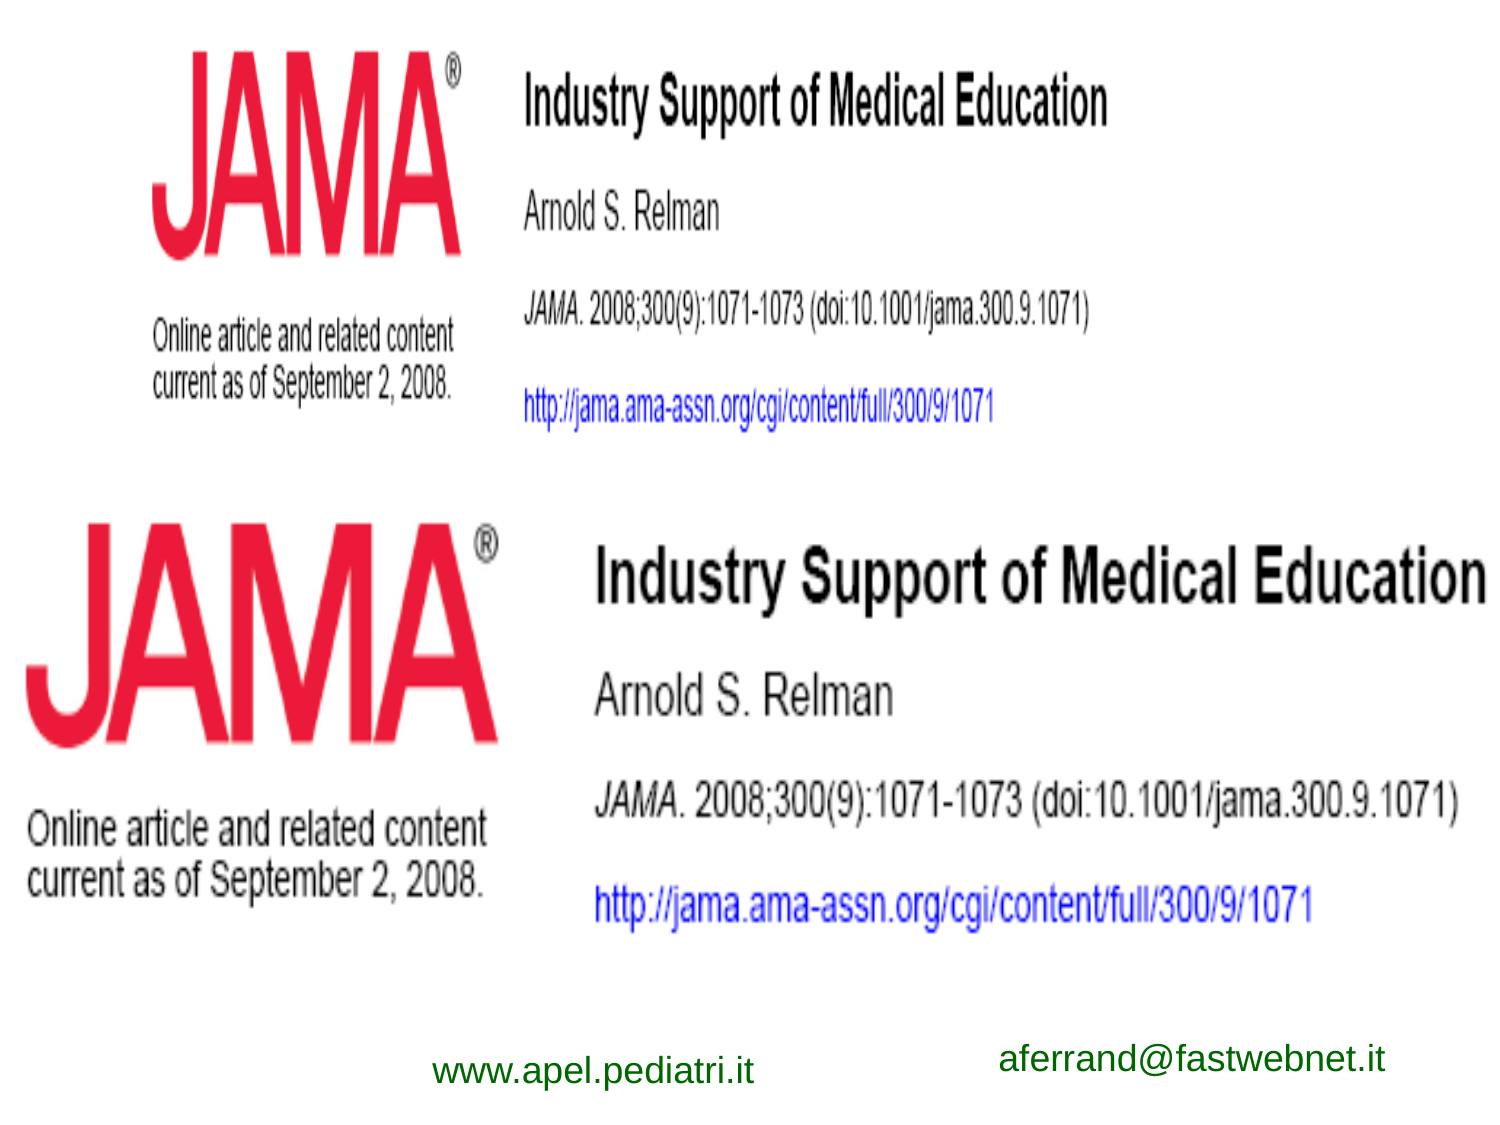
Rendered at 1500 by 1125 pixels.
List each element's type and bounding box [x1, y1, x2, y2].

picture [0, 467, 1500, 959]
picture [135, 0, 1117, 457]
